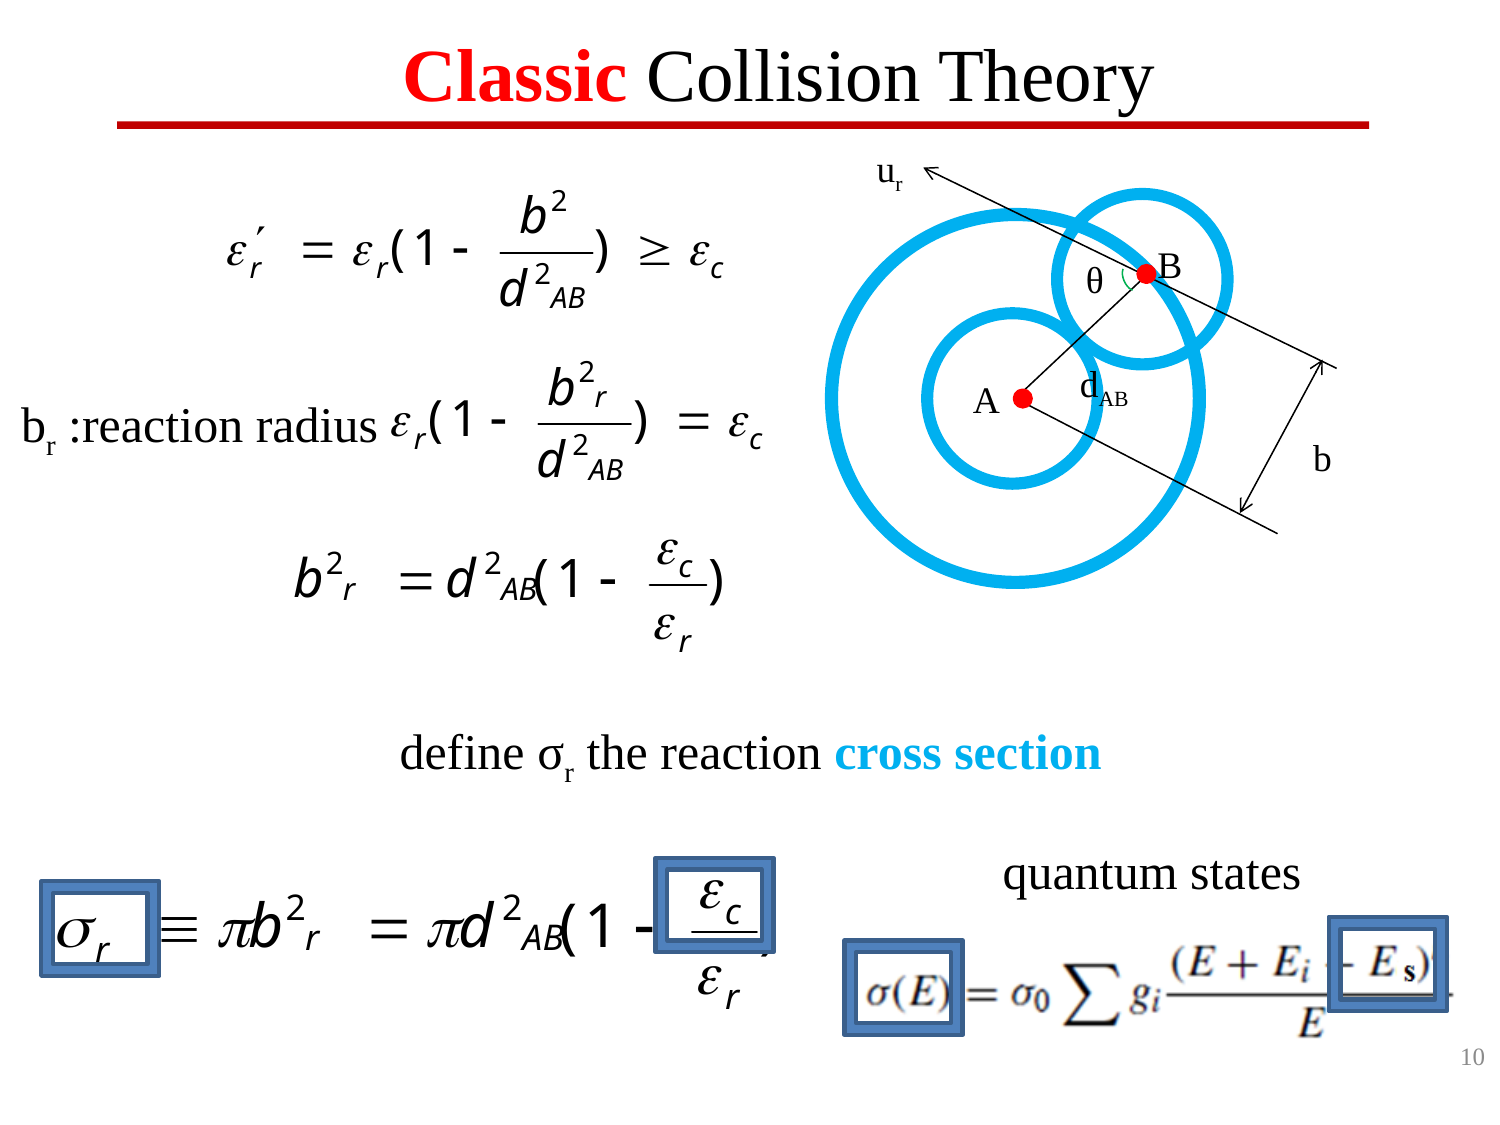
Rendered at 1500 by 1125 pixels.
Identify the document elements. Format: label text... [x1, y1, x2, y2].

text_box br :reaction radius [6, 385, 377, 469]
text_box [47, 845, 793, 1024]
text_box define σr the reaction cross section [384, 712, 1130, 796]
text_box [218, 177, 736, 320]
text_box quantum states [987, 831, 1317, 907]
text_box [382, 348, 775, 492]
text_box [1327, 915, 1449, 927]
slide_number 10 [1149, 1025, 1500, 1086]
picture [835, 928, 1474, 1043]
text_box Classic Collision Theory [387, 19, 1171, 169]
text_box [288, 509, 736, 665]
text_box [826, 136, 1349, 588]
